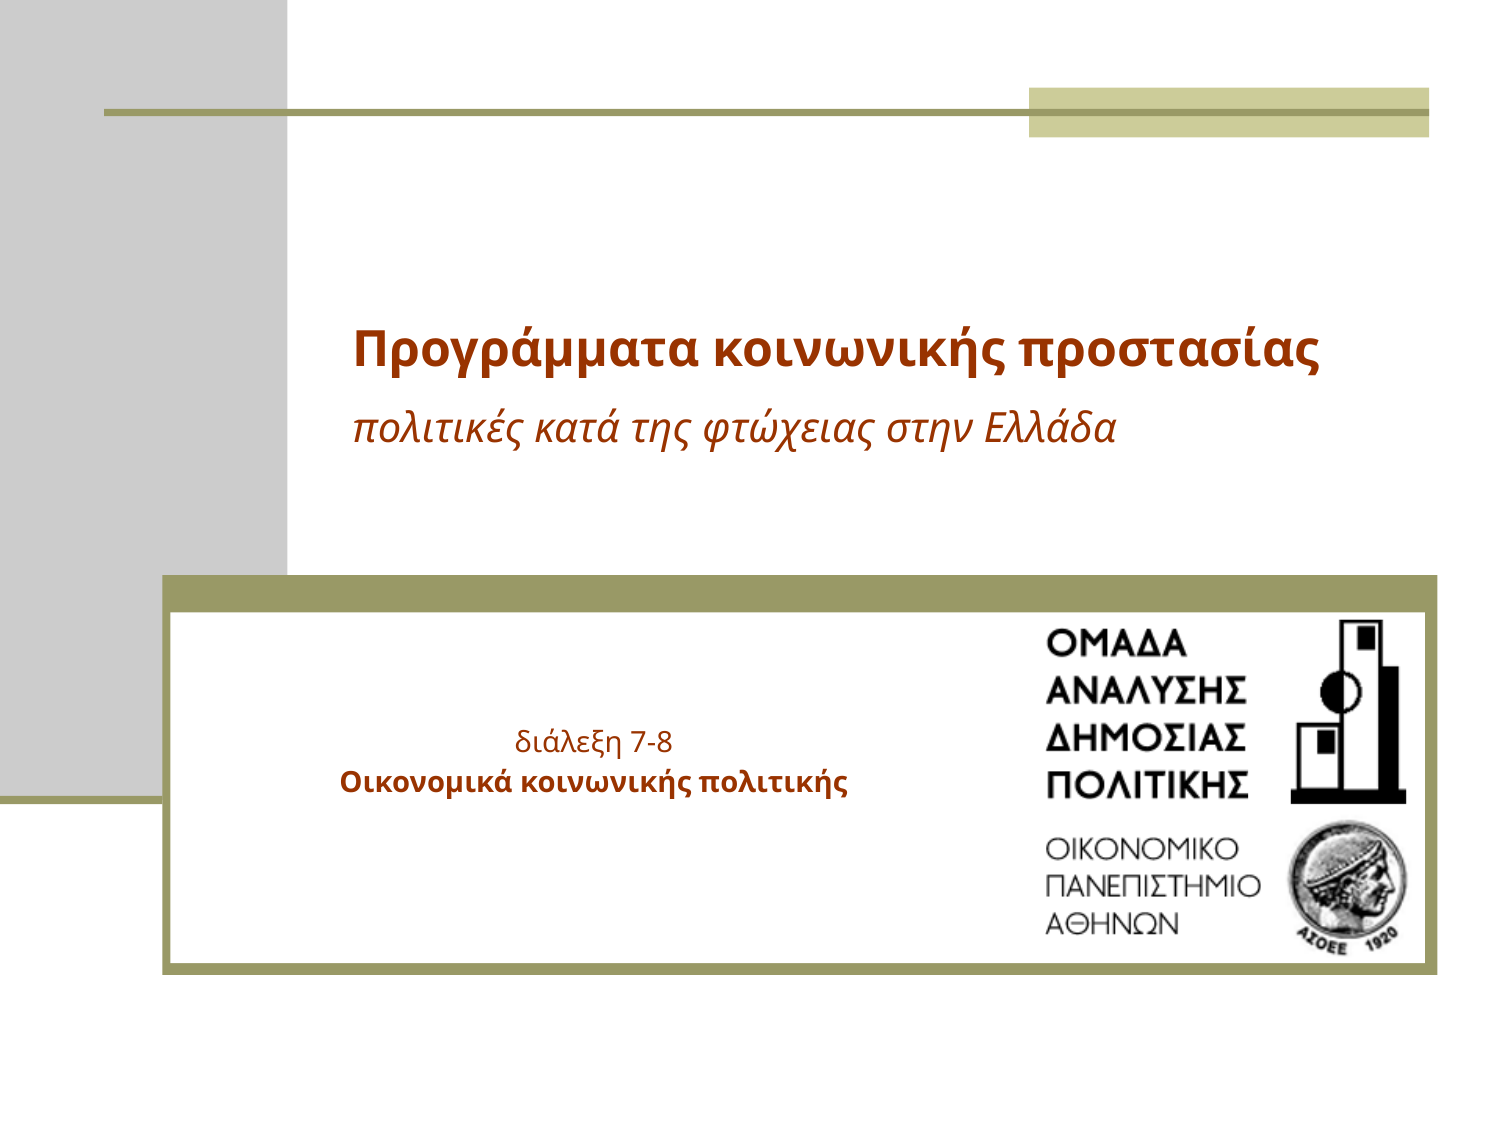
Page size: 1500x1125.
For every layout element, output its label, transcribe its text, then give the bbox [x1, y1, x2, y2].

picture [1045, 615, 1413, 973]
title Προγράμματα κοινωνικής προστασίας πολιτικές κατά της φτώχειας στην Ελλάδα [337, 187, 1425, 550]
subtitle διάλεξη 7-8 Οικονομικά κοινωνικής πολιτικής [225, 650, 963, 913]
